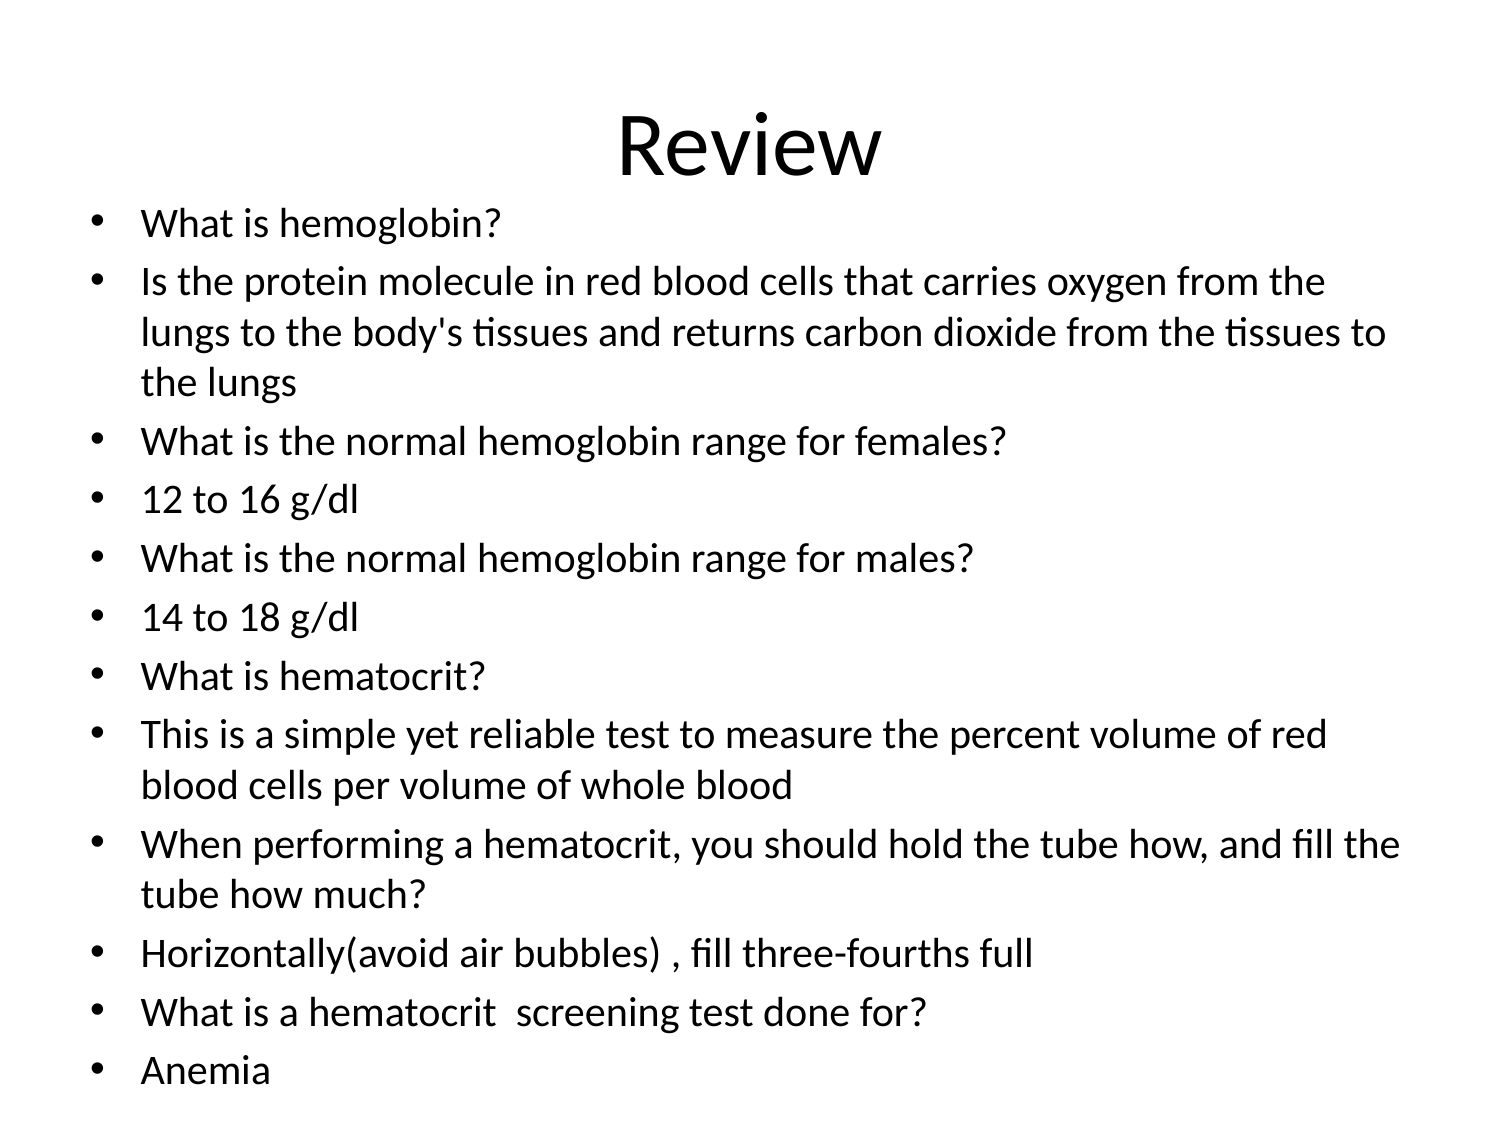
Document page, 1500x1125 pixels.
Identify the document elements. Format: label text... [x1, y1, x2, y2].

title Review [75, 45, 1425, 187]
list What is hemoglobin? Is the protein molecule in red blood cells that carries oxygen from the lungs to the body's tissues and returns carbon dioxide from the tissues to the lungs What is the normal hemoglobin range for females? 12 to 16 g/dl What is the normal hemoglobin range for males? 14 to 18 g/dl What is hematocrit? This is a simple yet reliable test to measure the percent volume of red blood cells per volume of whole blood When performing a hematocrit, you should hold the tube how, and fill the tube how much? Horizontally(avoid air bubbles) , fill three-fourths full What is a hematocrit screening test done for? Anemia [75, 187, 1425, 1125]
